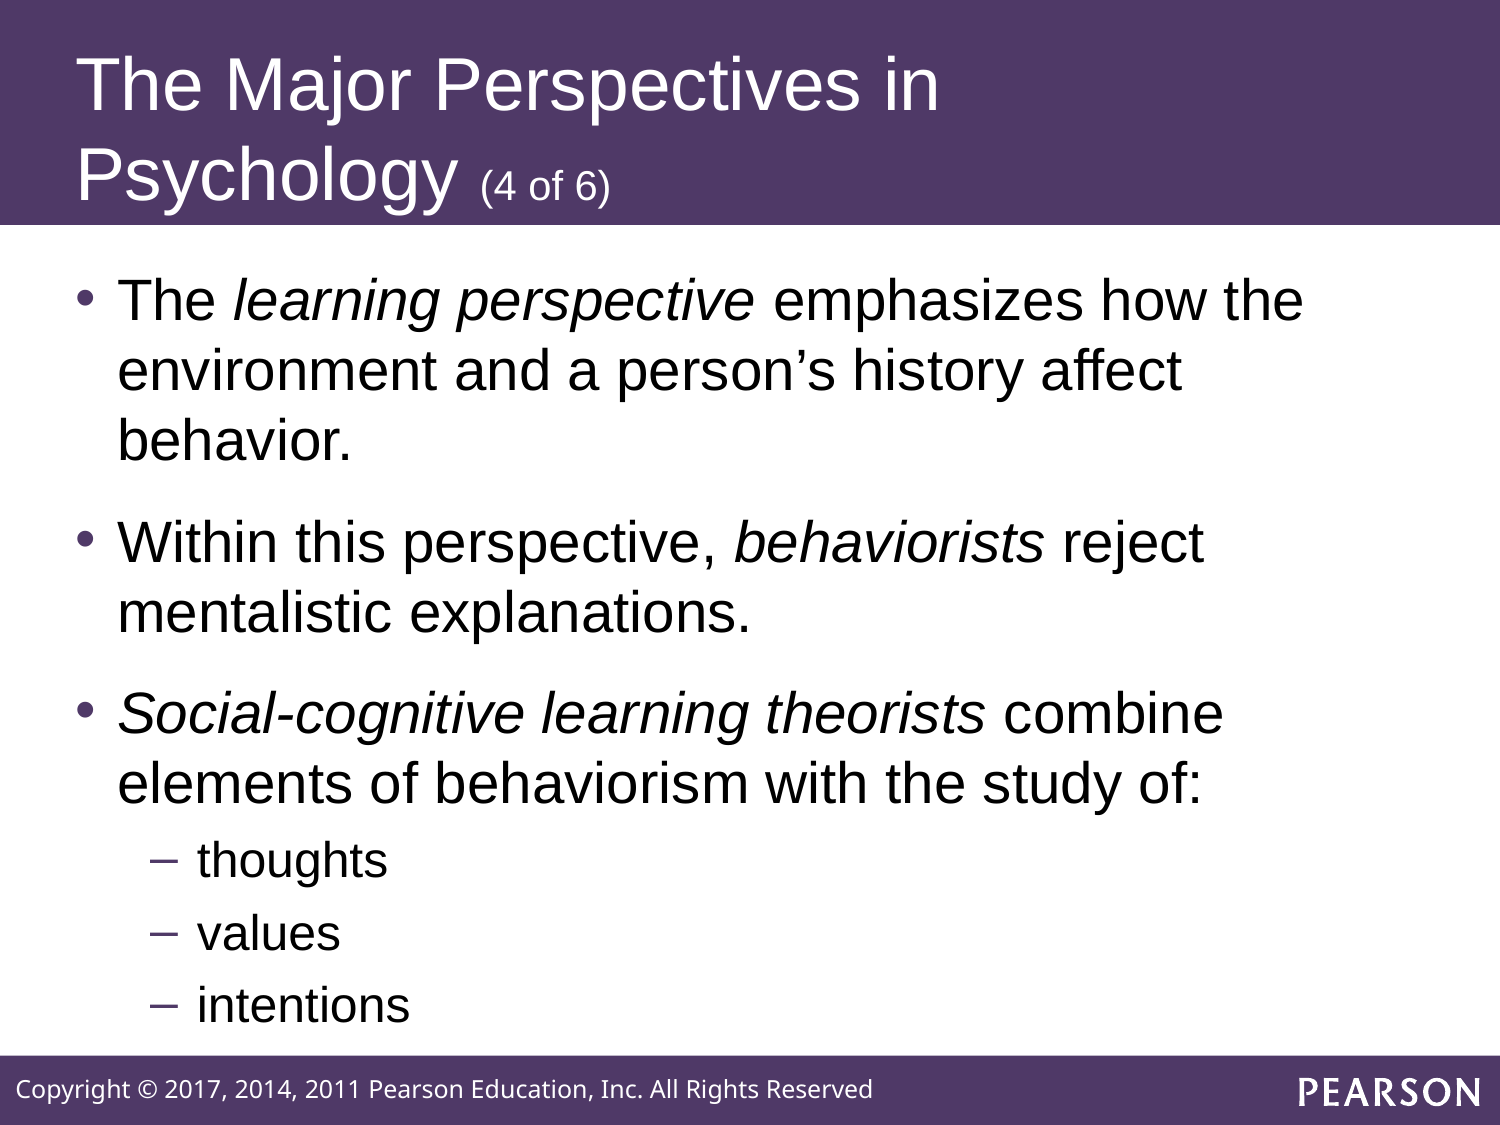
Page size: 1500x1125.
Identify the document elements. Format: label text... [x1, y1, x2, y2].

list The learning perspective emphasizes how the environment and a person’s history affect behavior. Within this perspective, behaviorists reject mentalistic explanations. Social-cognitive learning theorists combine elements of behaviorism with the study of: thoughts values intentions [75, 262, 1425, 1005]
title The Major Perspectives in Psychology (4 of 6) [75, 35, 1425, 216]
